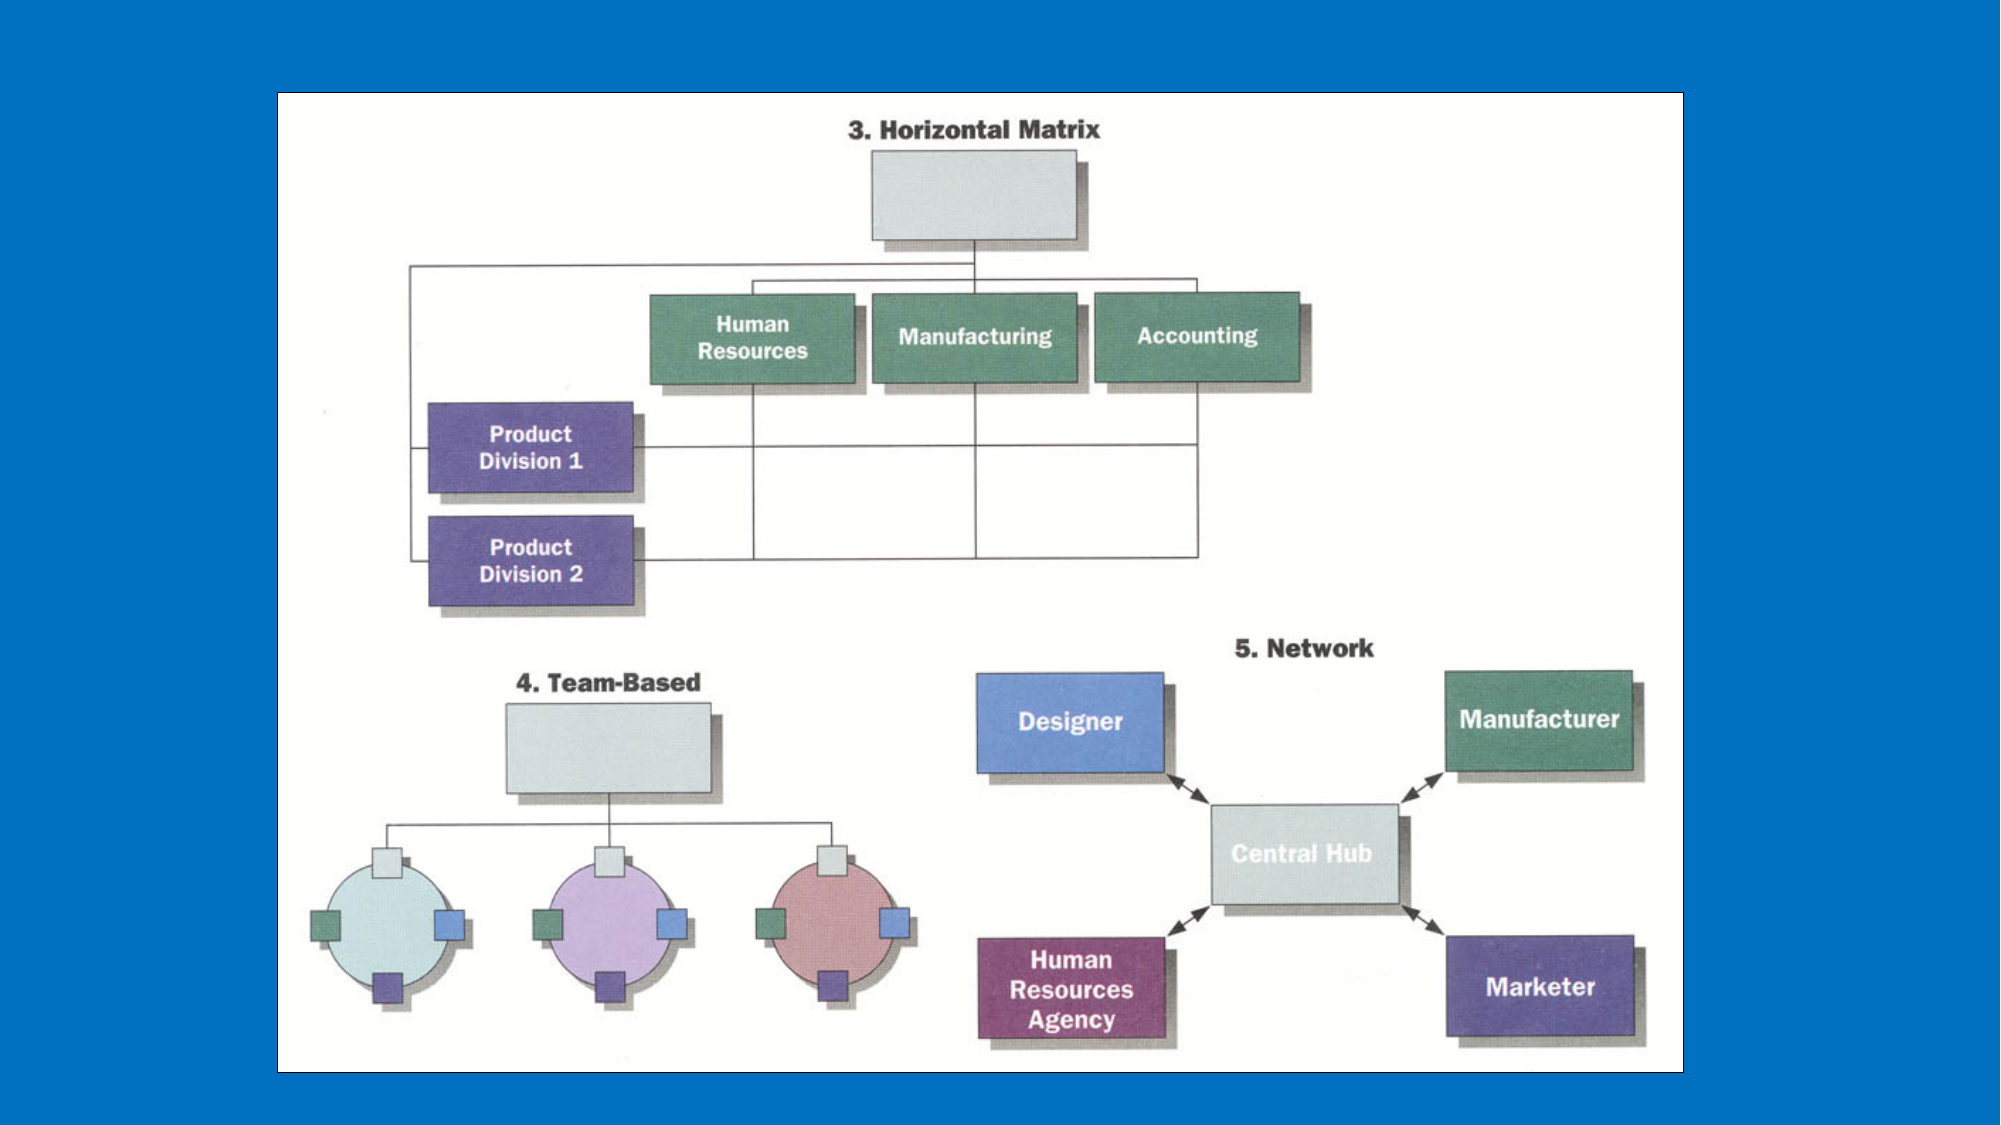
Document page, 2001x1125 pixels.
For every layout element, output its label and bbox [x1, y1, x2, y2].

list [276, 92, 1683, 1073]
